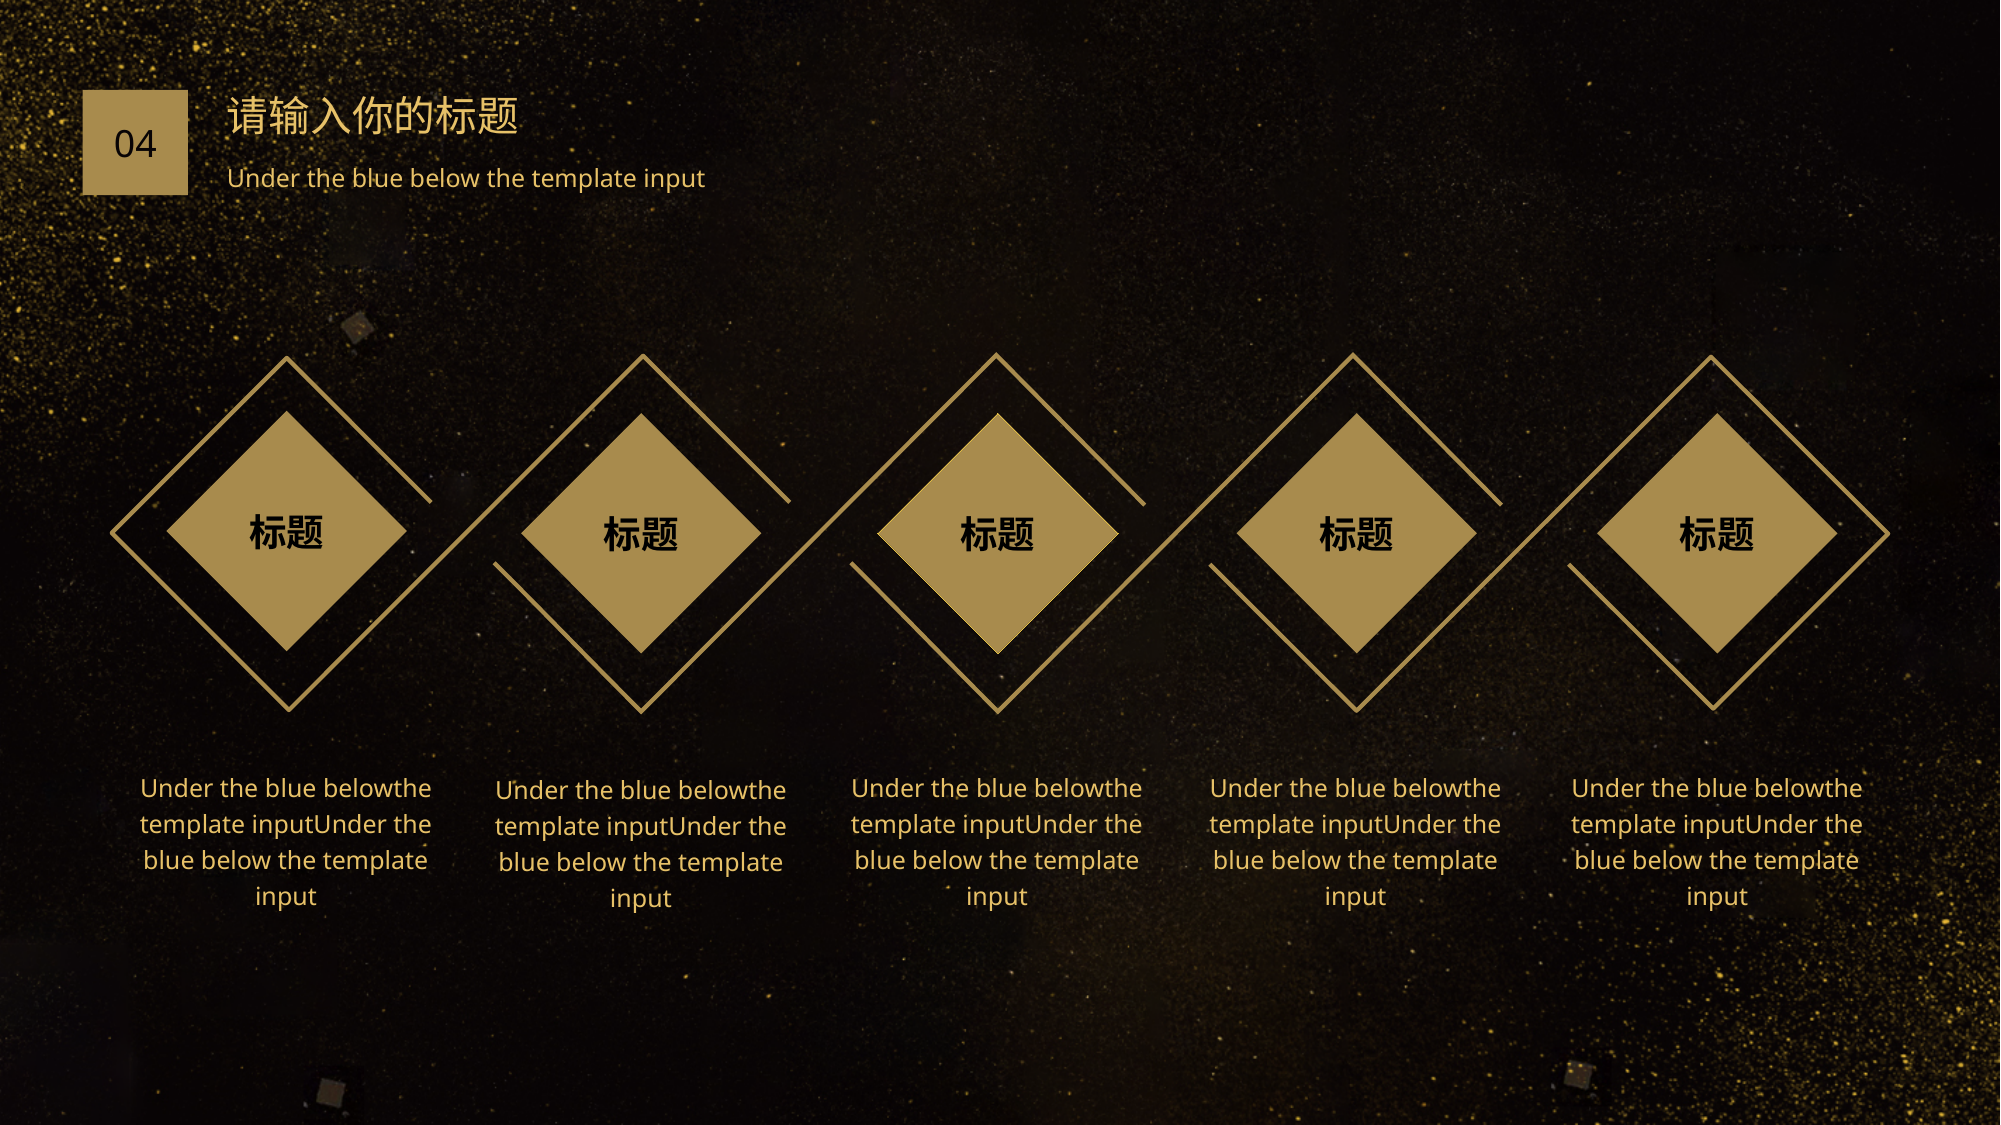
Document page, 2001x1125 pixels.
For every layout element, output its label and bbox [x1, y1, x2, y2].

text_box [111, 355, 1889, 923]
picture [0, 0, 2000, 1125]
text_box [82, 82, 742, 201]
